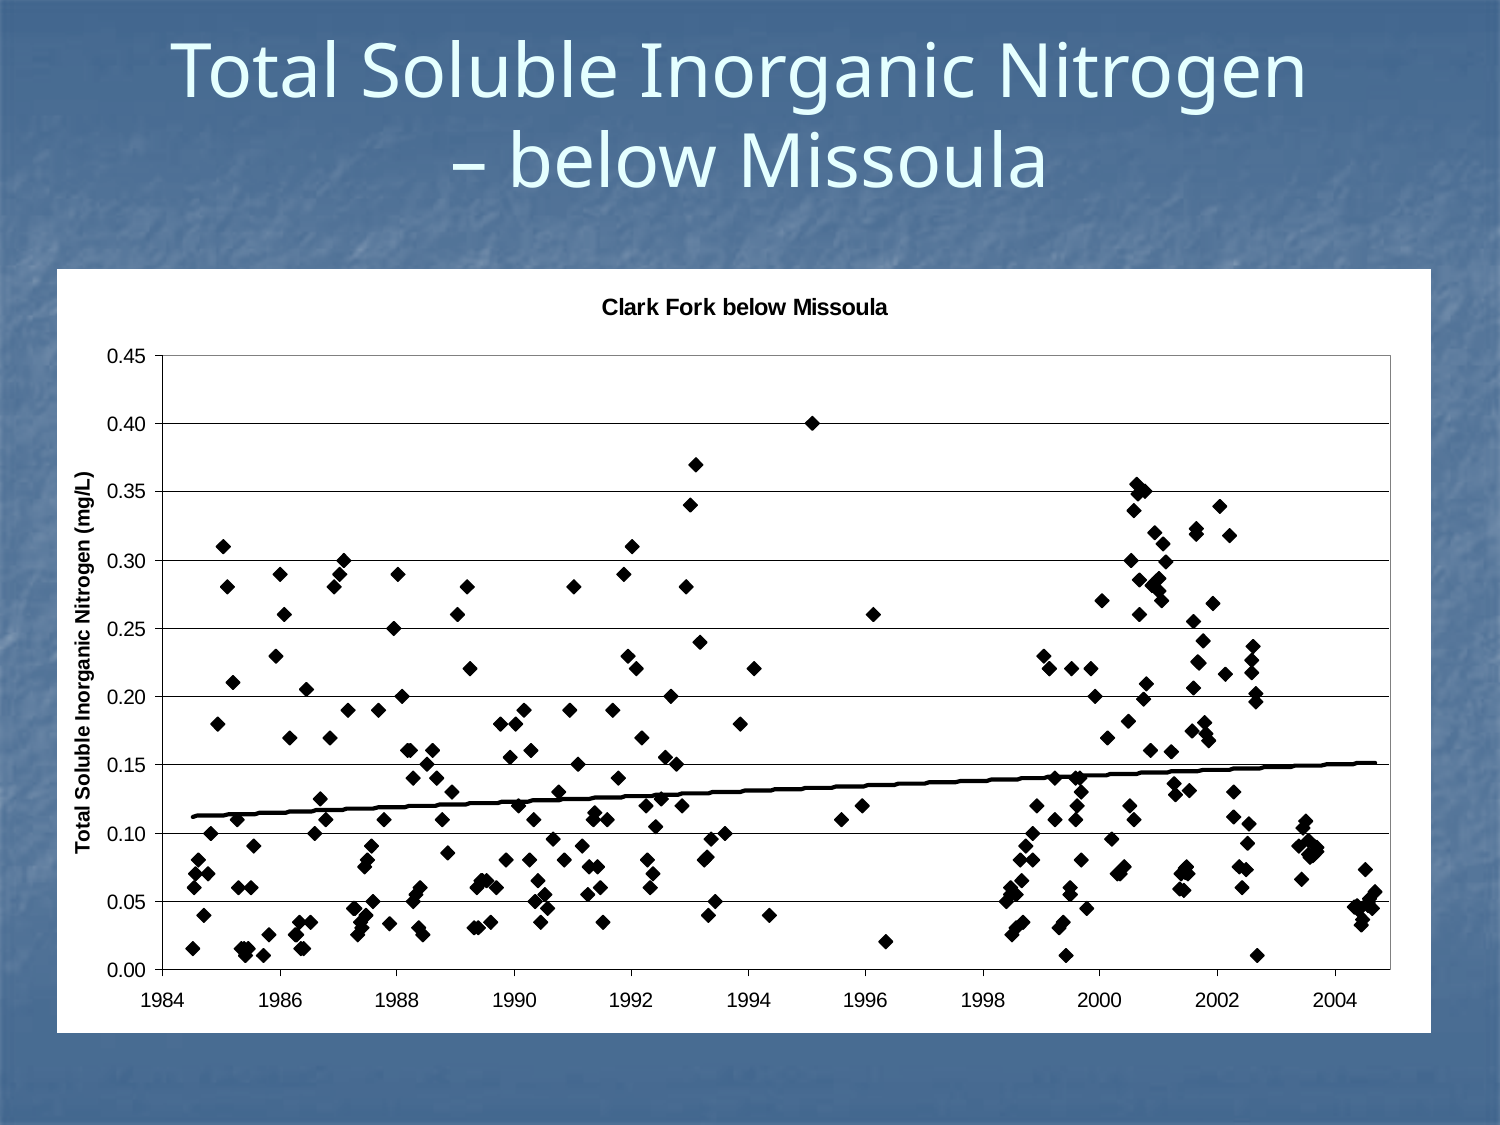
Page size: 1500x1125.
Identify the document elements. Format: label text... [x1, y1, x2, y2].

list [49, 262, 1438, 1039]
title Total Soluble Inorganic Nitrogen – below Missoula [75, 0, 1425, 225]
